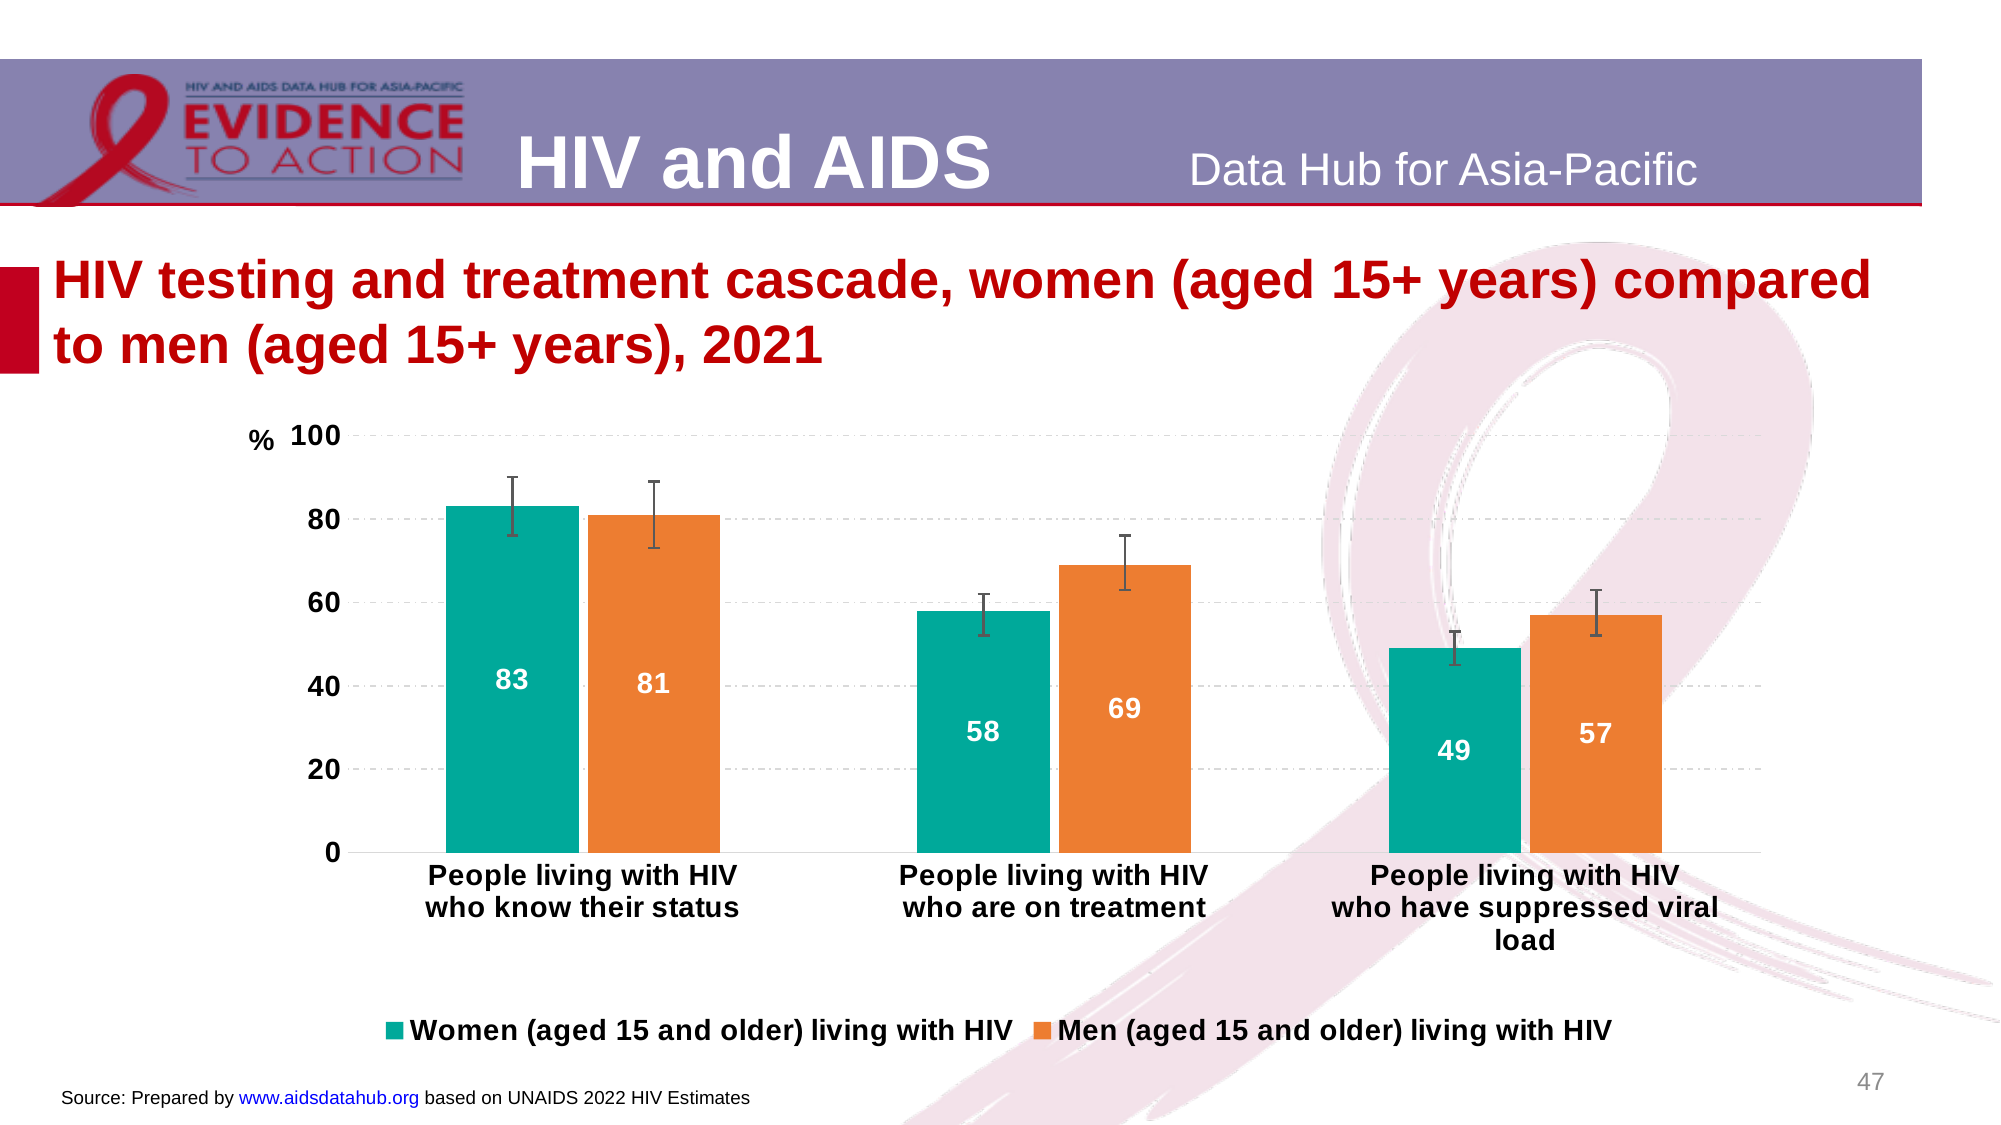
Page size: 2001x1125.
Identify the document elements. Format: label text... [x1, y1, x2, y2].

title HIV testing and treatment cascade, women (aged 15+ years) compared to men (aged 15+ years), 2021 [38, 236, 1946, 320]
chart [216, 412, 1783, 1054]
text_box Source: Prepared by www.aidsdatahub.org based on UNAIDS 2022 HIV Estimates [46, 1078, 1439, 1116]
slide_number 47 [1781, 1042, 1900, 1103]
picture [11, 74, 469, 207]
picture [706, 181, 2000, 1125]
